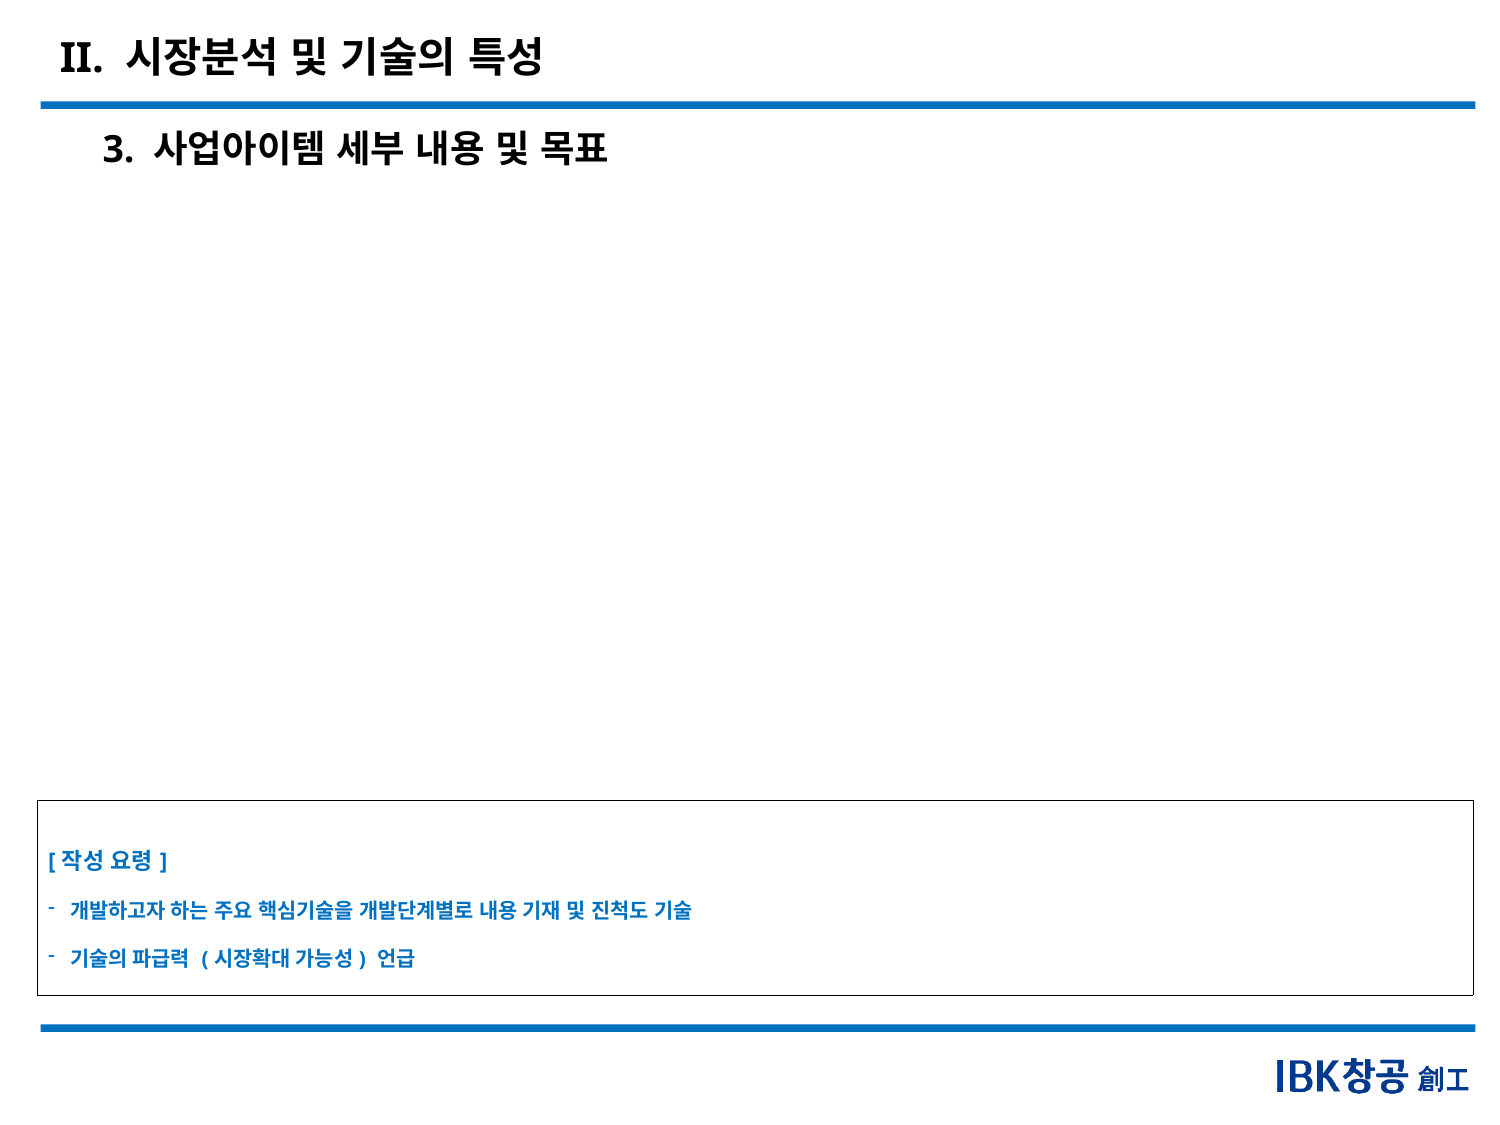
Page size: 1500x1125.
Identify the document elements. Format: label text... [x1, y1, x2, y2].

picture [1267, 1048, 1476, 1104]
text_box [40, 100, 1477, 110]
text_box [40, 1023, 1477, 1033]
text_box II. 시장분석 및 기술의 특성 [45, 23, 572, 89]
table_header [작성 요령] 개발하고자 하는 주요 핵심기술을 개발단계별로 내용 기재 및 진척도 기술 기술의 파급력 (시장확대 가능성) 언급 [38, 801, 1473, 995]
text_box 3. 사업아이템 세부 내용 및 목표 [87, 117, 1316, 177]
